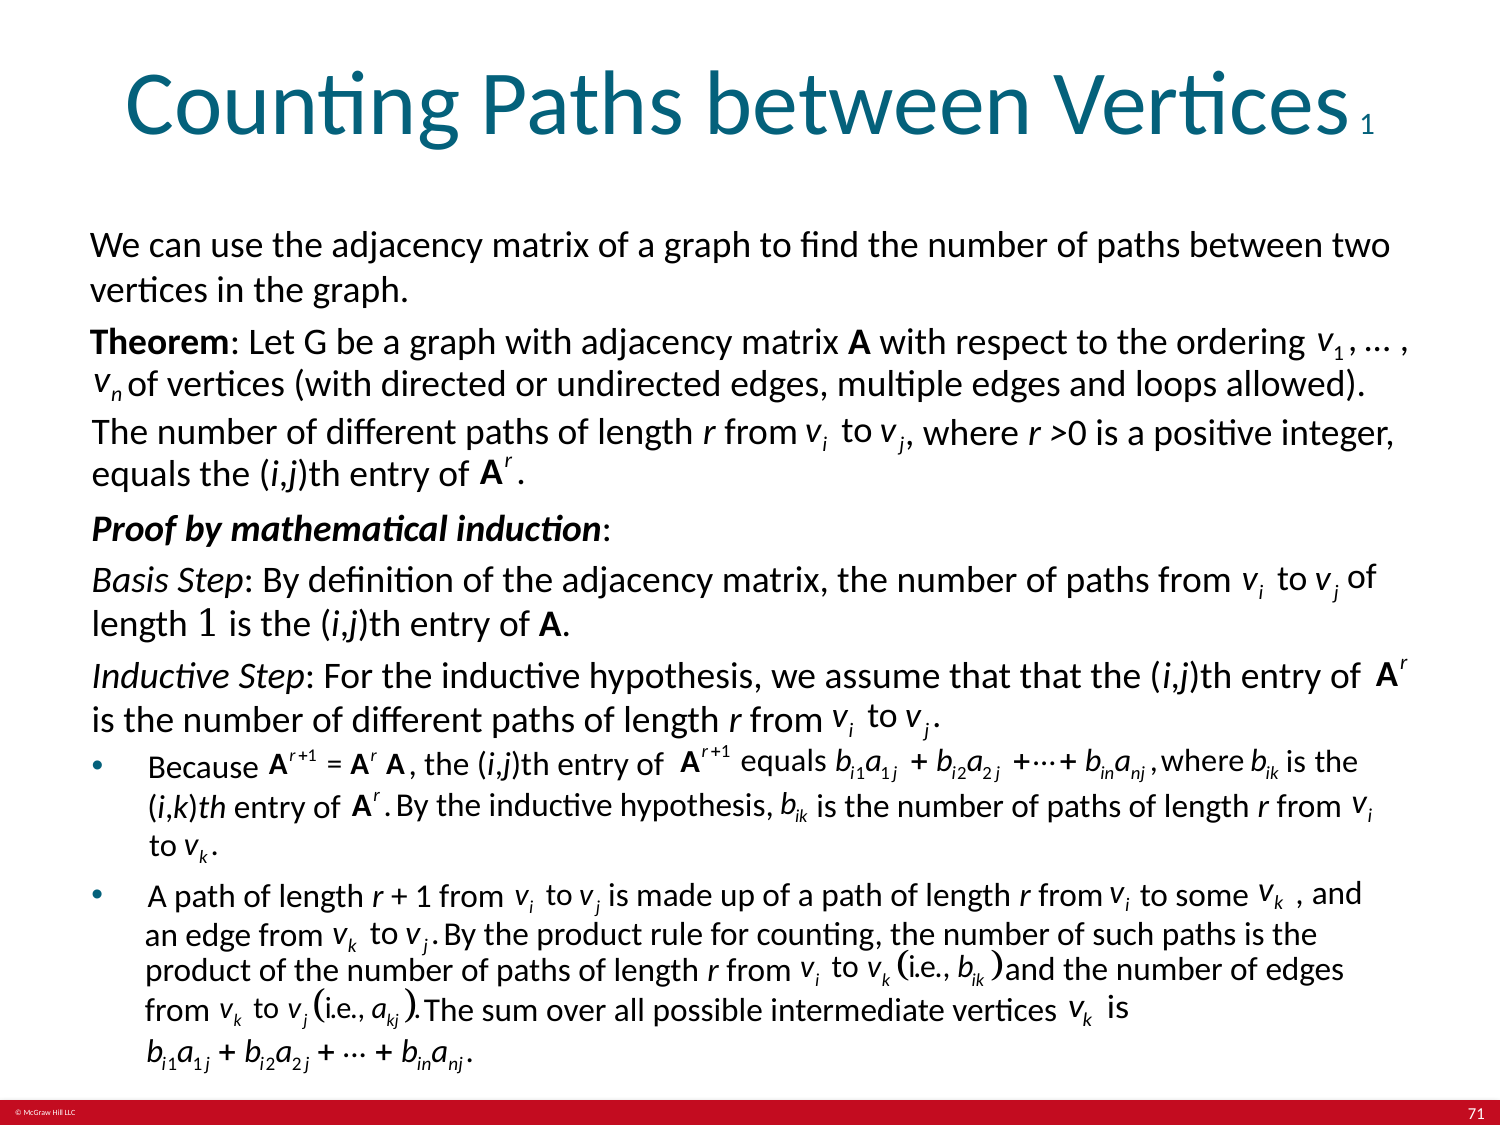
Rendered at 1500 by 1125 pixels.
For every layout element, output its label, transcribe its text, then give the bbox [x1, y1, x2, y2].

list , the (i,j)th entry of [393, 734, 707, 775]
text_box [141, 1029, 478, 1082]
text_box 71 [1424, 1099, 1500, 1125]
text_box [89, 354, 131, 412]
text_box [1254, 866, 1290, 919]
list equals the (i,j)th entry of [76, 441, 474, 496]
list Proof by mathematical induction: Basis Step: By definition of the adjacency matrix, the number of paths from [76, 496, 1360, 592]
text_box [801, 405, 911, 464]
list A path of length r + 1 from [76, 866, 552, 930]
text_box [827, 691, 948, 735]
list is the number of different paths of length r from [76, 687, 852, 739]
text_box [775, 782, 814, 831]
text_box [346, 780, 396, 823]
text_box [1369, 646, 1416, 693]
list of vertices (with directed or undirected edges, multiple edges and loops allowed). [112, 351, 1396, 404]
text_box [1064, 985, 1137, 1037]
list from [130, 981, 216, 1044]
list length 1 is the (i,j)th entry of A. Inductive Step: For the inductive hypothesis, we assume that that the (i,j)th entry of [76, 592, 1427, 707]
list and the number of edges [990, 939, 1395, 1003]
list is made up of a path of length r from [593, 865, 1125, 905]
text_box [510, 873, 606, 924]
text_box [143, 823, 224, 873]
list We can use the adjacency matrix of a graph to find the number of paths between two vertices in the graph. Theorem: Let G be a graph with adjacency matrix A with respect to the ordering [75, 213, 1425, 376]
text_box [1105, 869, 1137, 921]
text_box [215, 983, 427, 1027]
list , and [1281, 863, 1438, 905]
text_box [1312, 313, 1415, 370]
list is the number of paths of length r from [801, 797, 1377, 840]
list , where r >0 is a positive integer, [890, 400, 1416, 463]
list The number of different paths of length r from [76, 399, 852, 463]
list product of the number of paths of length r from [130, 941, 797, 981]
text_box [473, 443, 531, 491]
list By the inductive hypothesis, [381, 775, 778, 839]
title Counting Paths between Vertices 1 [0, 0, 1500, 195]
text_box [674, 737, 1363, 789]
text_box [1347, 779, 1380, 832]
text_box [328, 910, 444, 965]
list By the product rule for counting, the number of such paths is the [421, 905, 1480, 968]
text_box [263, 741, 412, 791]
list an edge from [129, 905, 396, 969]
list (i,k)th entry of [132, 778, 377, 841]
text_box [1237, 554, 1384, 611]
list to some [1125, 865, 1253, 905]
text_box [796, 943, 1006, 997]
list Because [76, 737, 290, 800]
list The sum over all possible intermediate vertices [409, 980, 1122, 1043]
